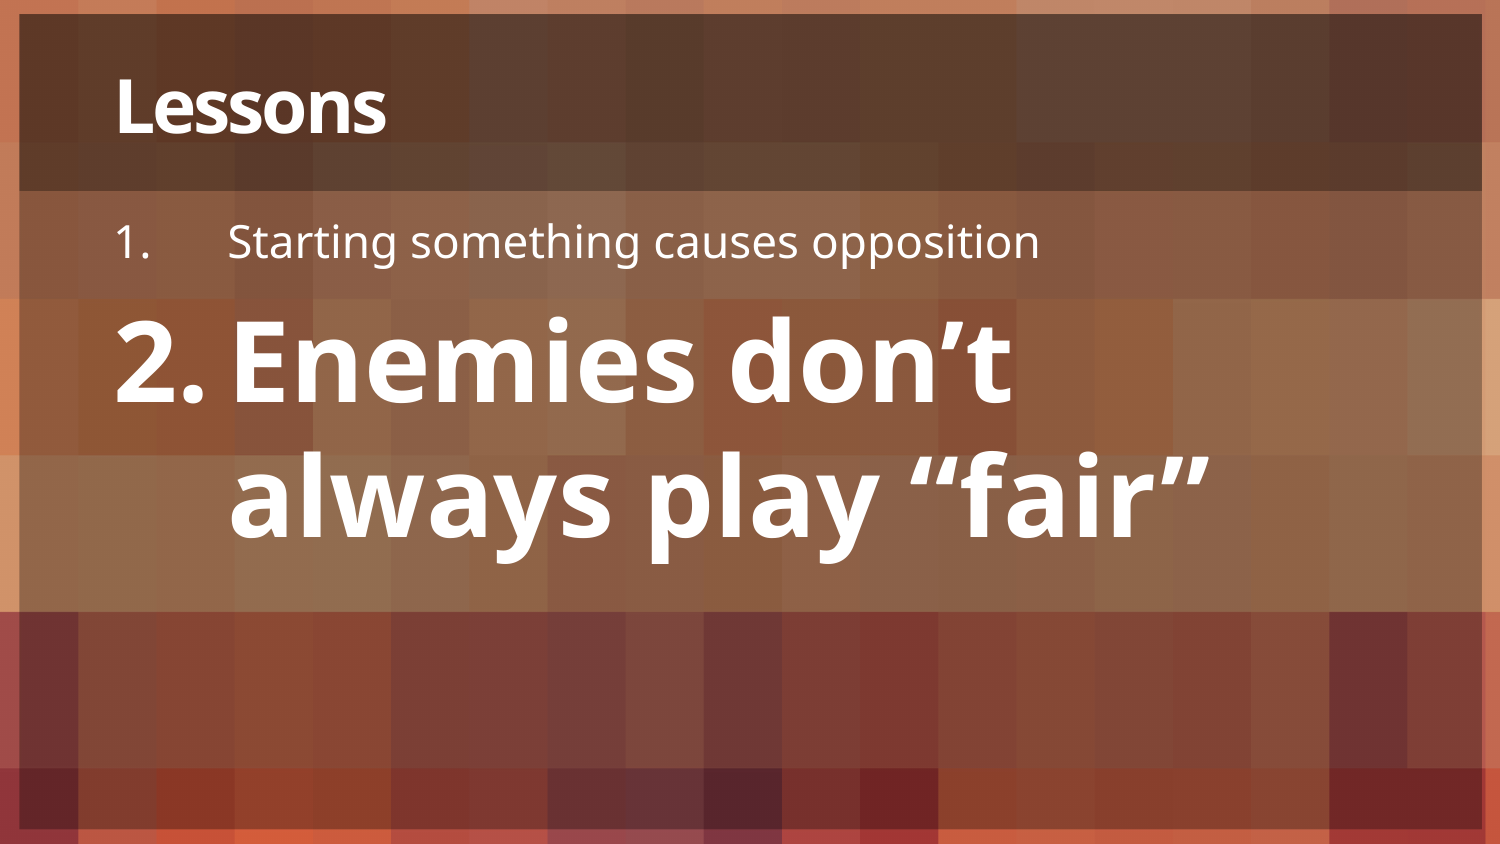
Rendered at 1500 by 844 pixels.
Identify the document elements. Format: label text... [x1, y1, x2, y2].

list Starting something causes opposition Enemies don’t always play “fair” [98, 205, 1397, 803]
picture [0, 0, 1500, 844]
title Lessons [98, 33, 1397, 175]
